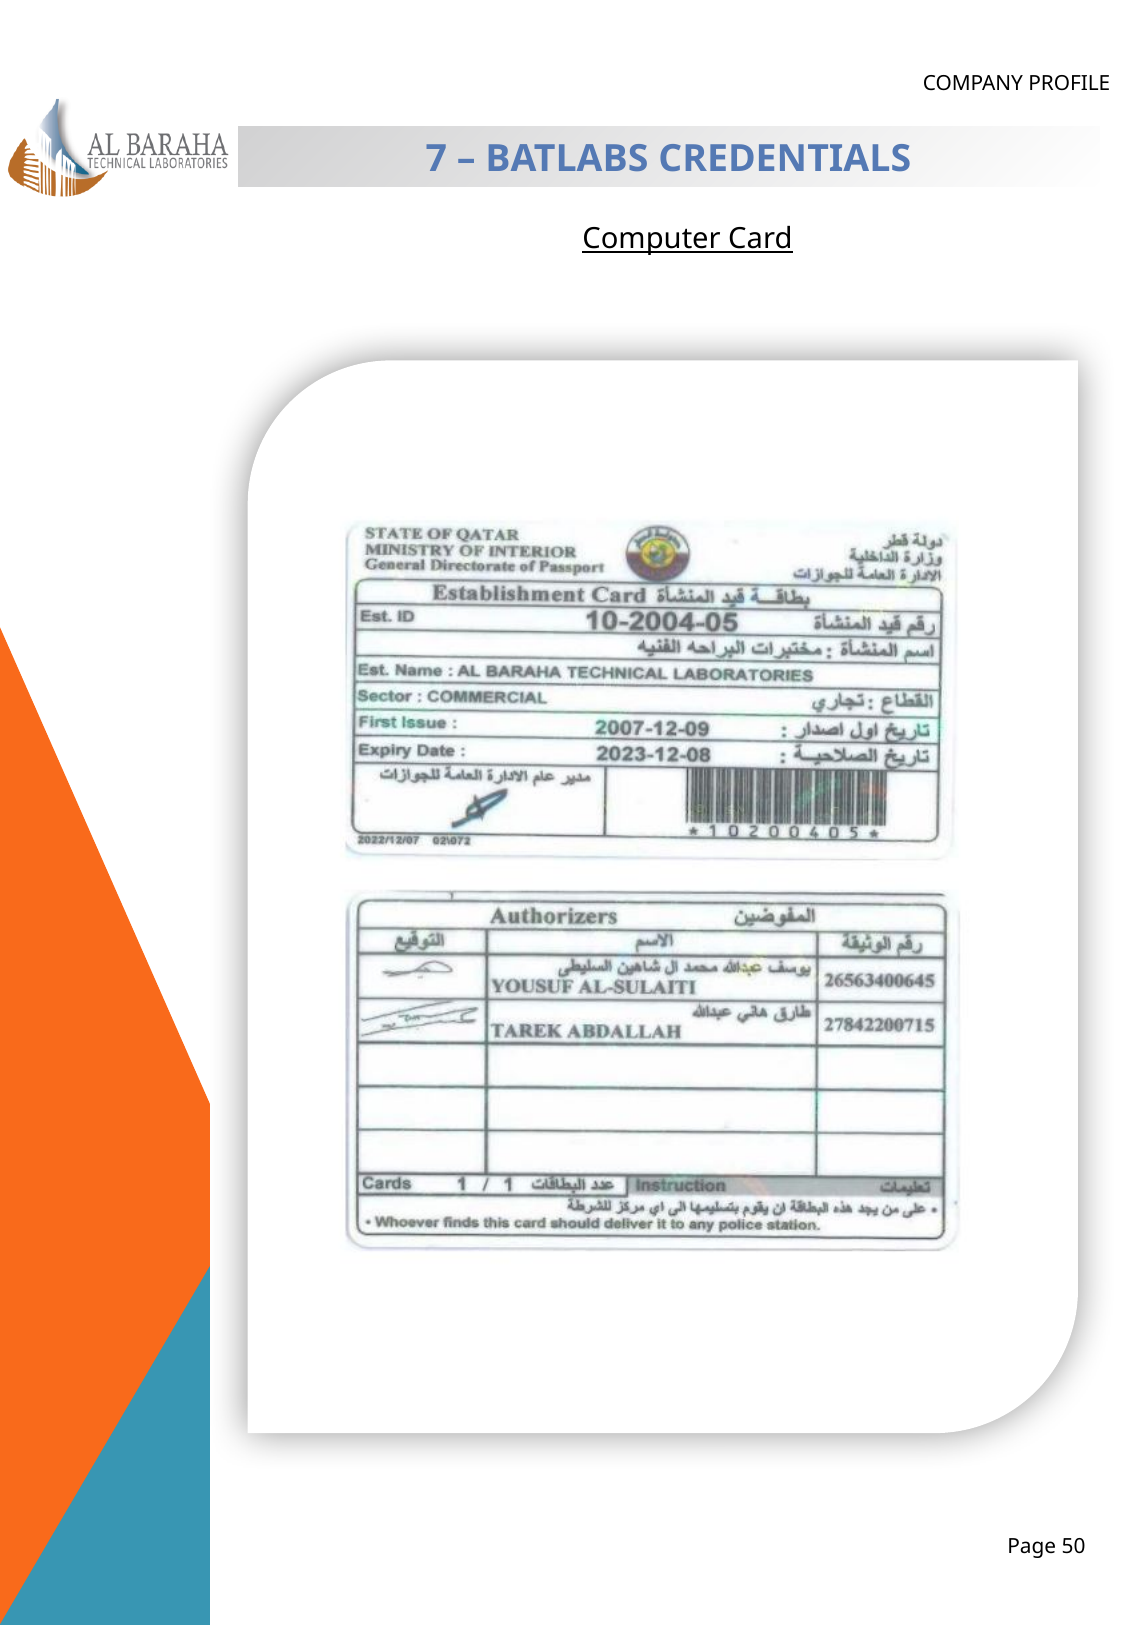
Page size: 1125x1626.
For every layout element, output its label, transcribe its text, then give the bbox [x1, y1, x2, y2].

text_box [210, 0, 1125, 99]
picture [254, 367, 1071, 1427]
text_box COMPANY PROFILE [887, 62, 1125, 99]
picture [0, 92, 238, 203]
text_box Page 50 [787, 1534, 1100, 1565]
text_box [210, 106, 1125, 1625]
text_box Computer Card [274, 212, 1100, 263]
text_box 7 – BATLABS CREDENTIALS [241, 126, 1100, 187]
